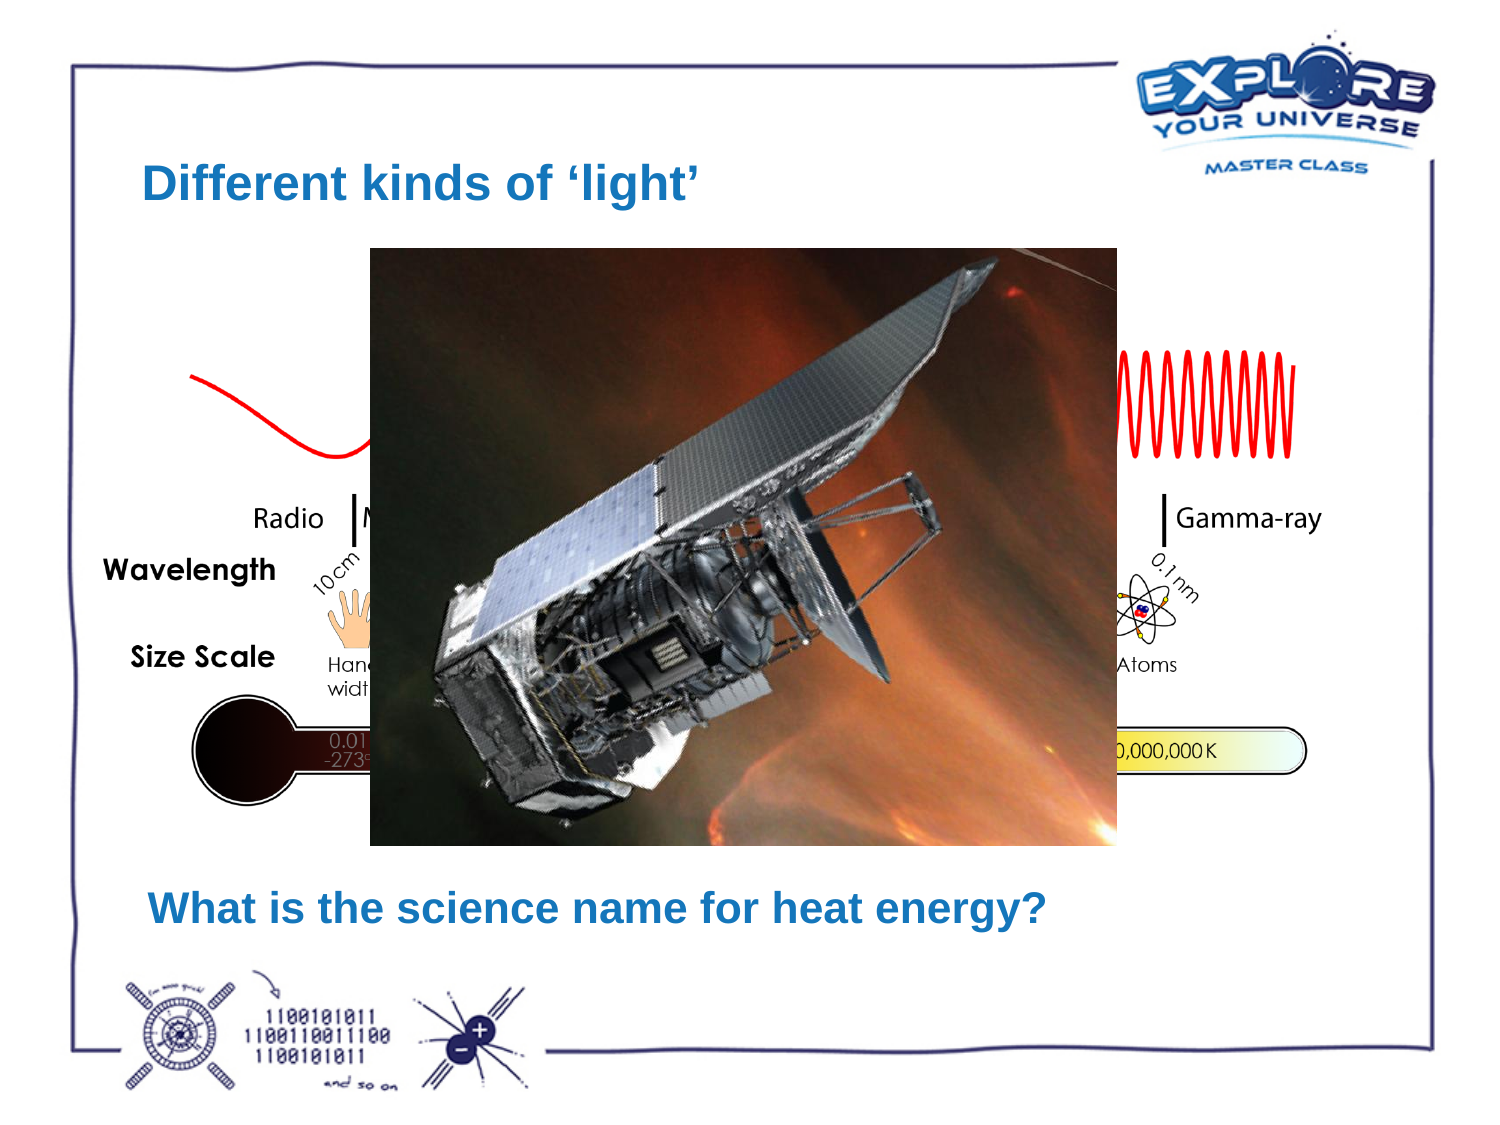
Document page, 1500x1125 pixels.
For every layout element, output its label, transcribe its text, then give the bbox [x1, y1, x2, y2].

text_box What is the science name for heat energy? [147, 857, 1152, 954]
picture [0, 0, 1500, 1125]
title Different kinds of ‘light’ [141, 132, 1146, 229]
